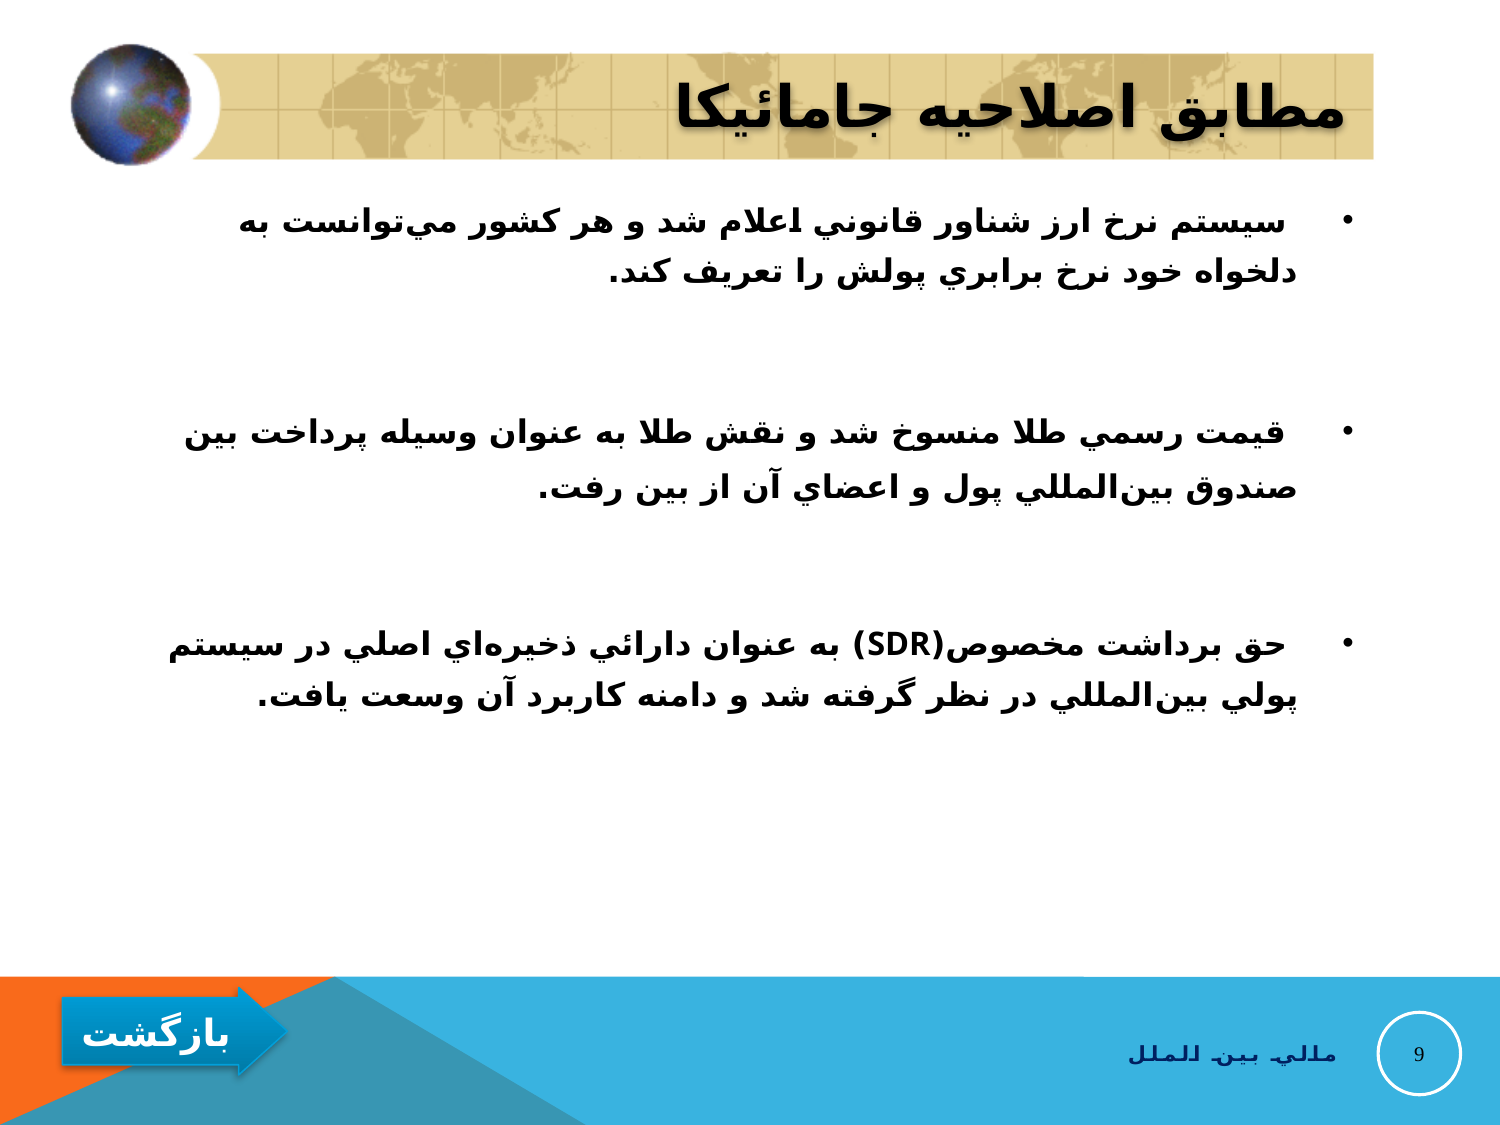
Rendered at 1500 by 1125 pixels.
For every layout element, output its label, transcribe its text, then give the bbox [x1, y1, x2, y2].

list سيستم نرخ ارز شناور قانوني اعلام شد و هر کشور مي‌توانست به دلخواه خود نرخ برابري پولش را تعريف کند. قيمت رسمي طلا منسوخ شد و نقش طلا به عنوان وسيله پرداخت بين صندوق بين‌المللي پول و اعضاي آن از بين رفت. حق برداشت مخصوص(SDR) به عنوان دارائي ذخيره‌اي اصلي در سيستم پولي بين‌المللي در نظر گرفته شد و دامنه کاربرد آن وسعت يافت. [135, 194, 1369, 768]
slide_number 9 [1376, 1010, 1463, 1097]
footer مالي بين الملل [577, 1031, 1352, 1076]
picture [62, 24, 1392, 185]
